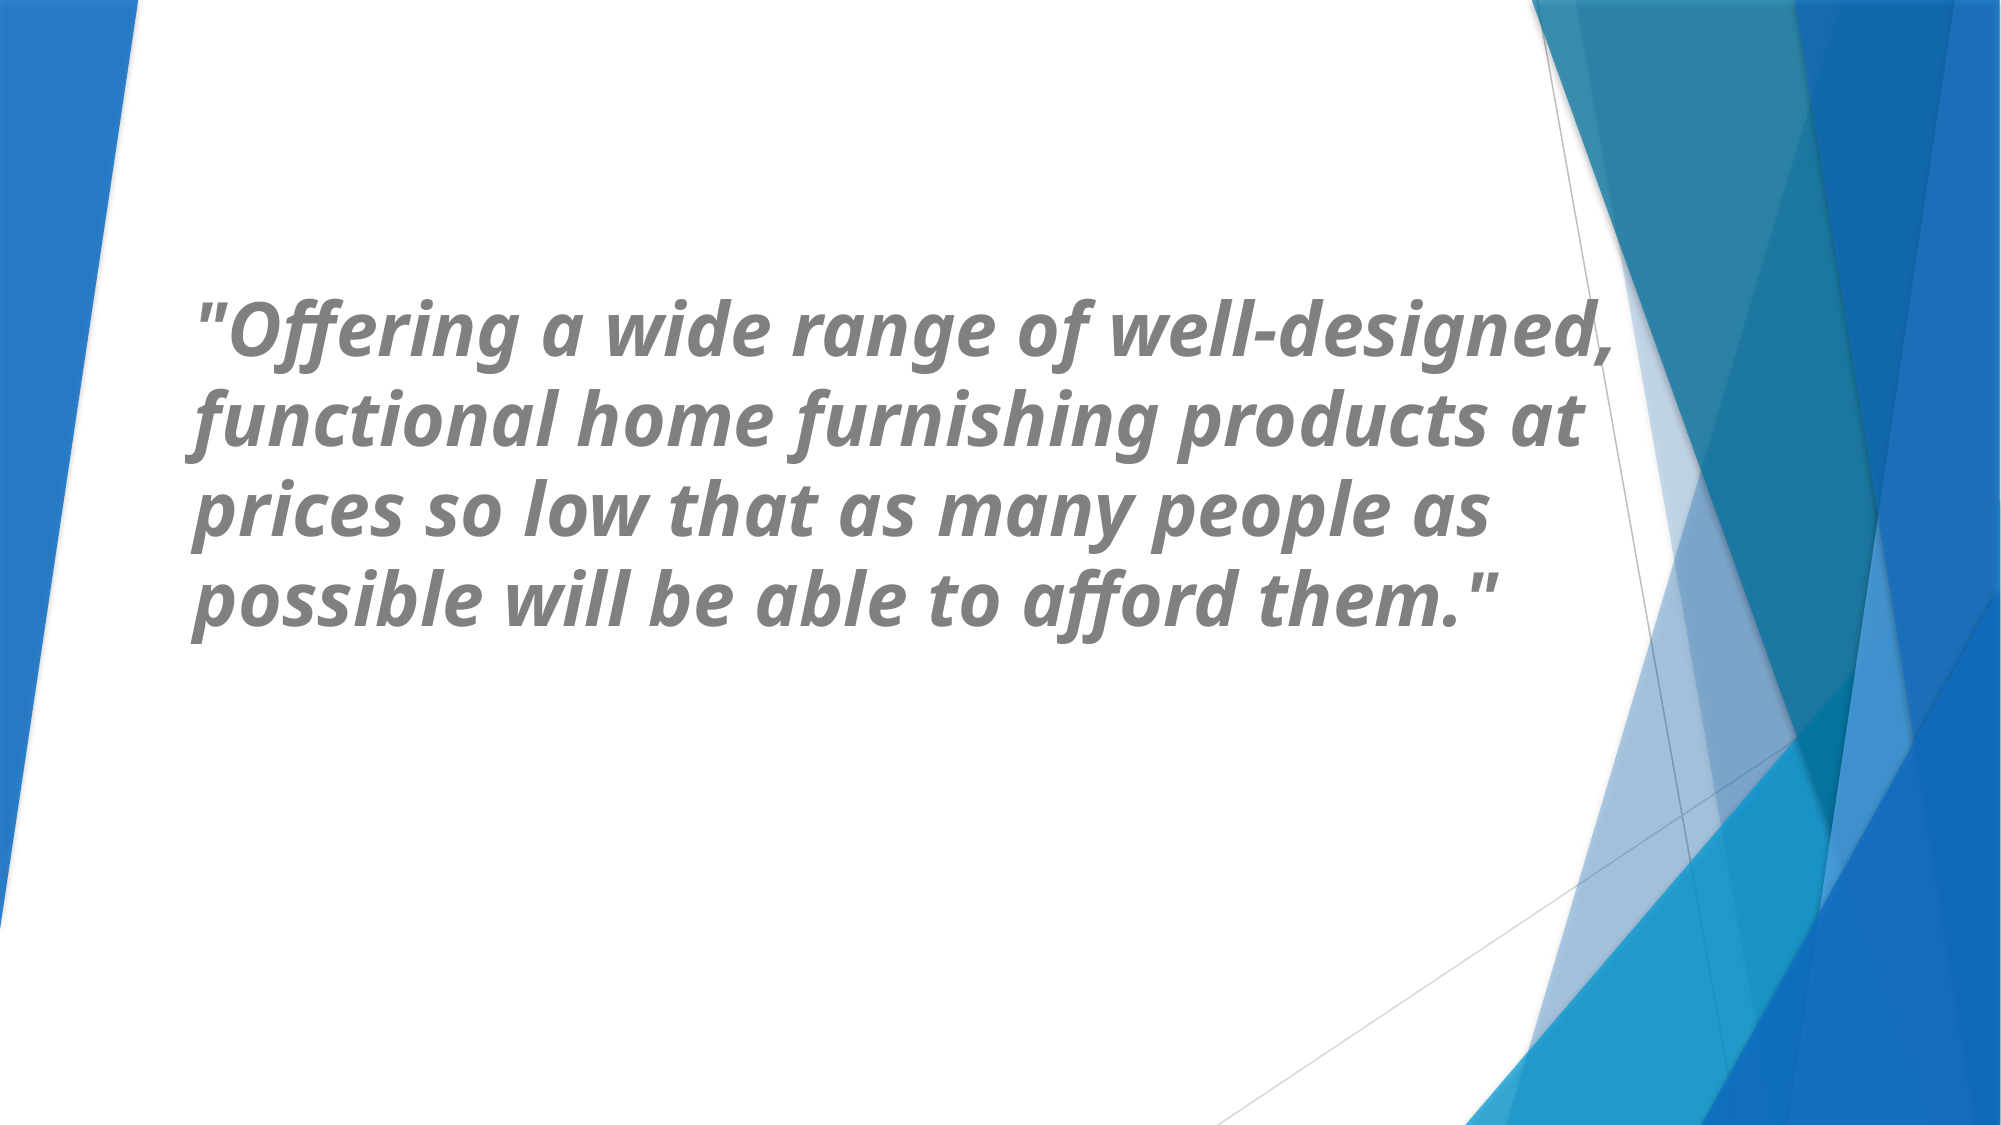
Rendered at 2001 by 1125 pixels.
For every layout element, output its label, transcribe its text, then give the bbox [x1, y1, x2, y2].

subtitle "Offering a wide range of well-designed, functional home furnishing products at prices so low that as many people as possible will be able to afford them." [179, 273, 1721, 858]
